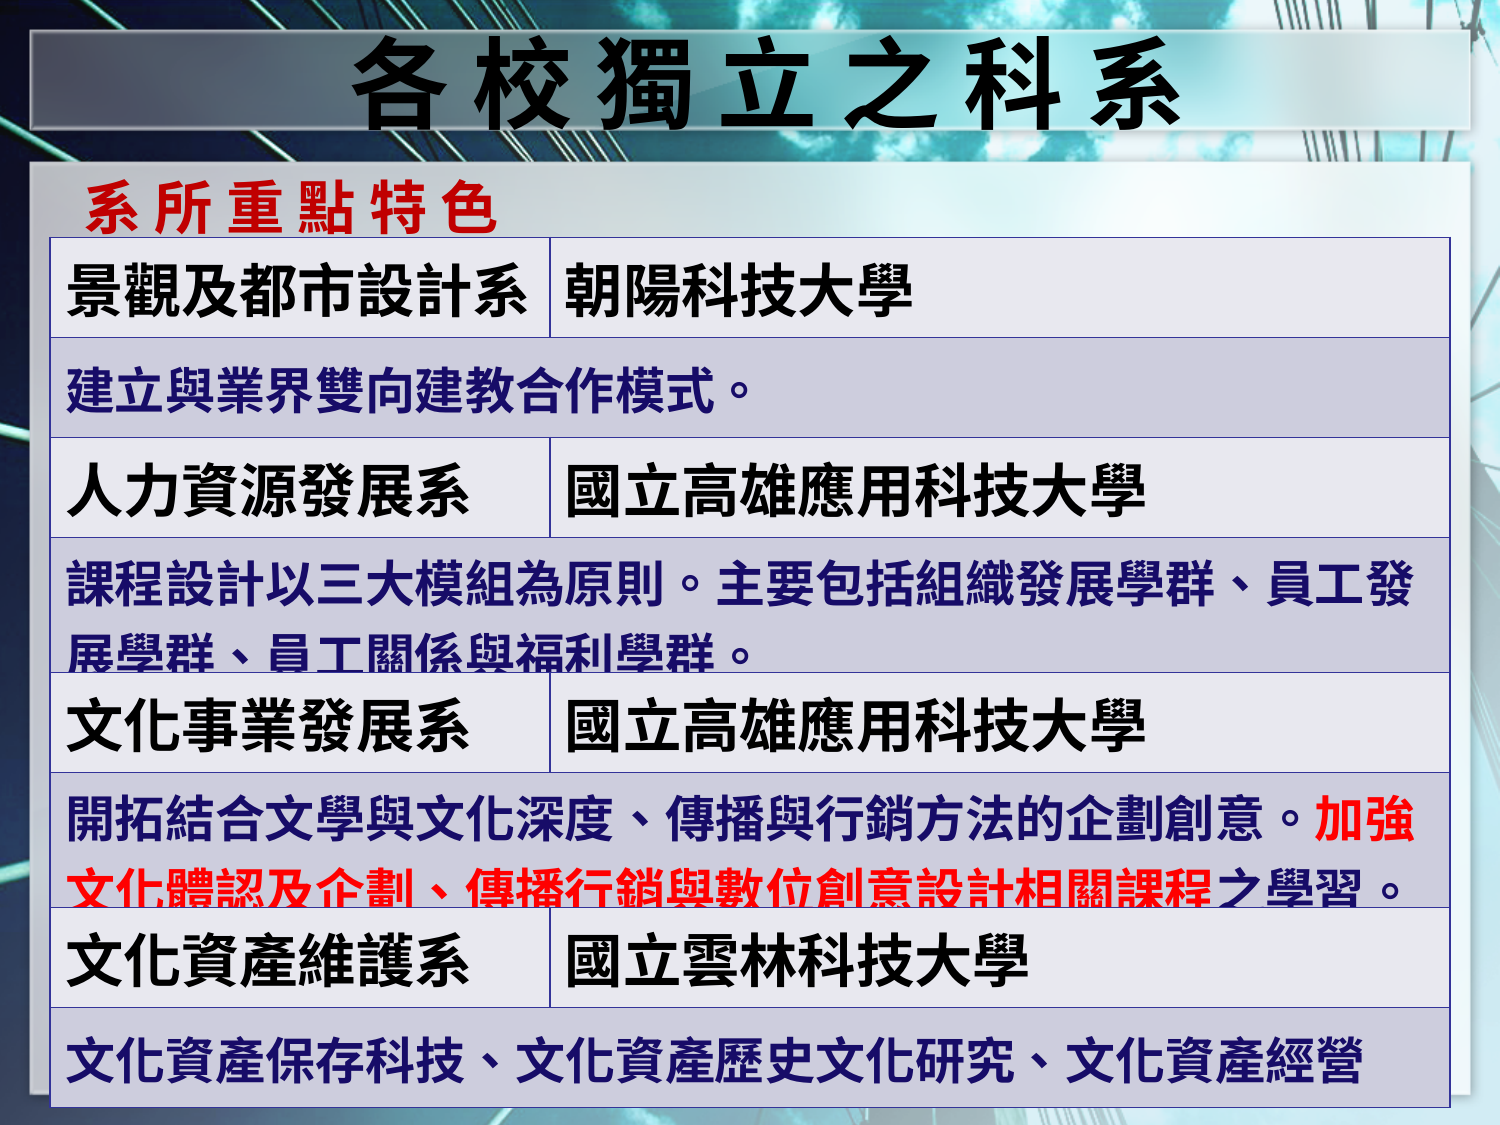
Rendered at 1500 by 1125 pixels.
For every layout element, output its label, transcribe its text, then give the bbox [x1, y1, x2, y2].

text_box 系 所 重 點 特 色 [68, 164, 514, 237]
text_box 各 校 獨 立 之 科 系 [335, 13, 1202, 149]
table_cell 國立雲林科技大學 [551, 908, 1449, 1007]
table_cell 人力資源發展系 [51, 438, 549, 537]
table_header 景觀及都市設計系 [51, 238, 549, 337]
table_cell 課程設計以三大模組為原則。主要包括組織發展學群、員工發展學群、員工關係與福利學群。 [51, 538, 1449, 672]
table_cell 文化資產維護系 [51, 908, 549, 1007]
table_cell 建立與業界雙向建教合作模式。 [51, 338, 1449, 437]
picture [0, 0, 1500, 1125]
table_cell 國立高雄應用科技大學 [551, 673, 1449, 772]
table_header 朝陽科技大學 [551, 238, 1449, 337]
table_cell 文化事業發展系 [51, 673, 549, 772]
table_cell 文化資產保存科技、文化資產歷史文化研究、文化資產經營 [51, 1008, 1449, 1107]
table_cell 國立高雄應用科技大學 [551, 438, 1449, 537]
table_cell 開拓結合文學與文化深度、傳播與行銷方法的企劃創意。加強文化體認及企劃、傳播行銷與數位創意設計相關課程之學習。 [51, 773, 1449, 907]
